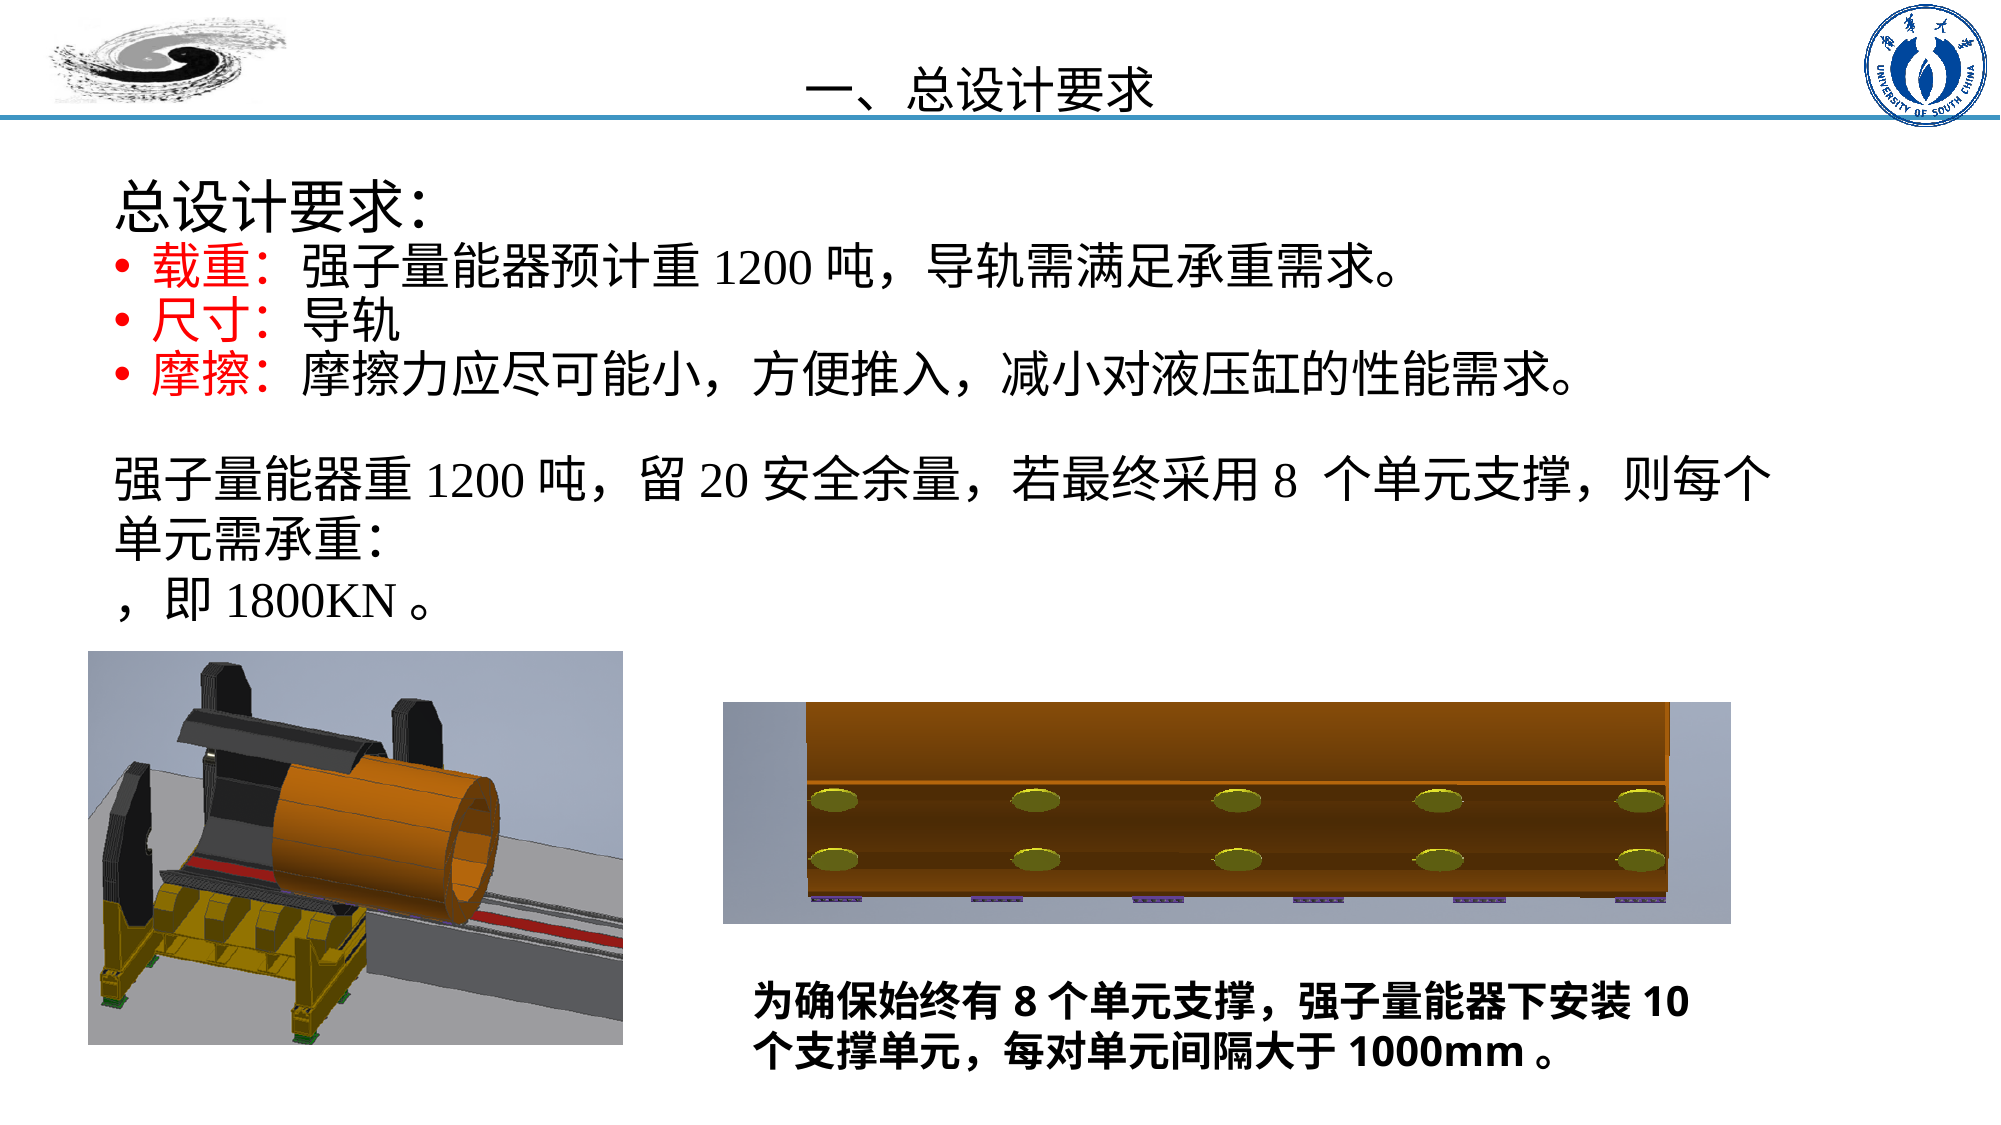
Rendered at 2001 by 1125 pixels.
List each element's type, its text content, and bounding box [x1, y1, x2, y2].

text_box 为确保始终有8个单元支撑，强子量能器下安装10个支撑单元，每对单元间隔大于1000mm。 [738, 967, 1748, 1083]
picture [88, 650, 623, 1046]
picture [40, 17, 291, 104]
picture [722, 702, 1732, 925]
text_box 一、总设计要求 [790, 0, 1170, 127]
picture [1864, 4, 1988, 128]
